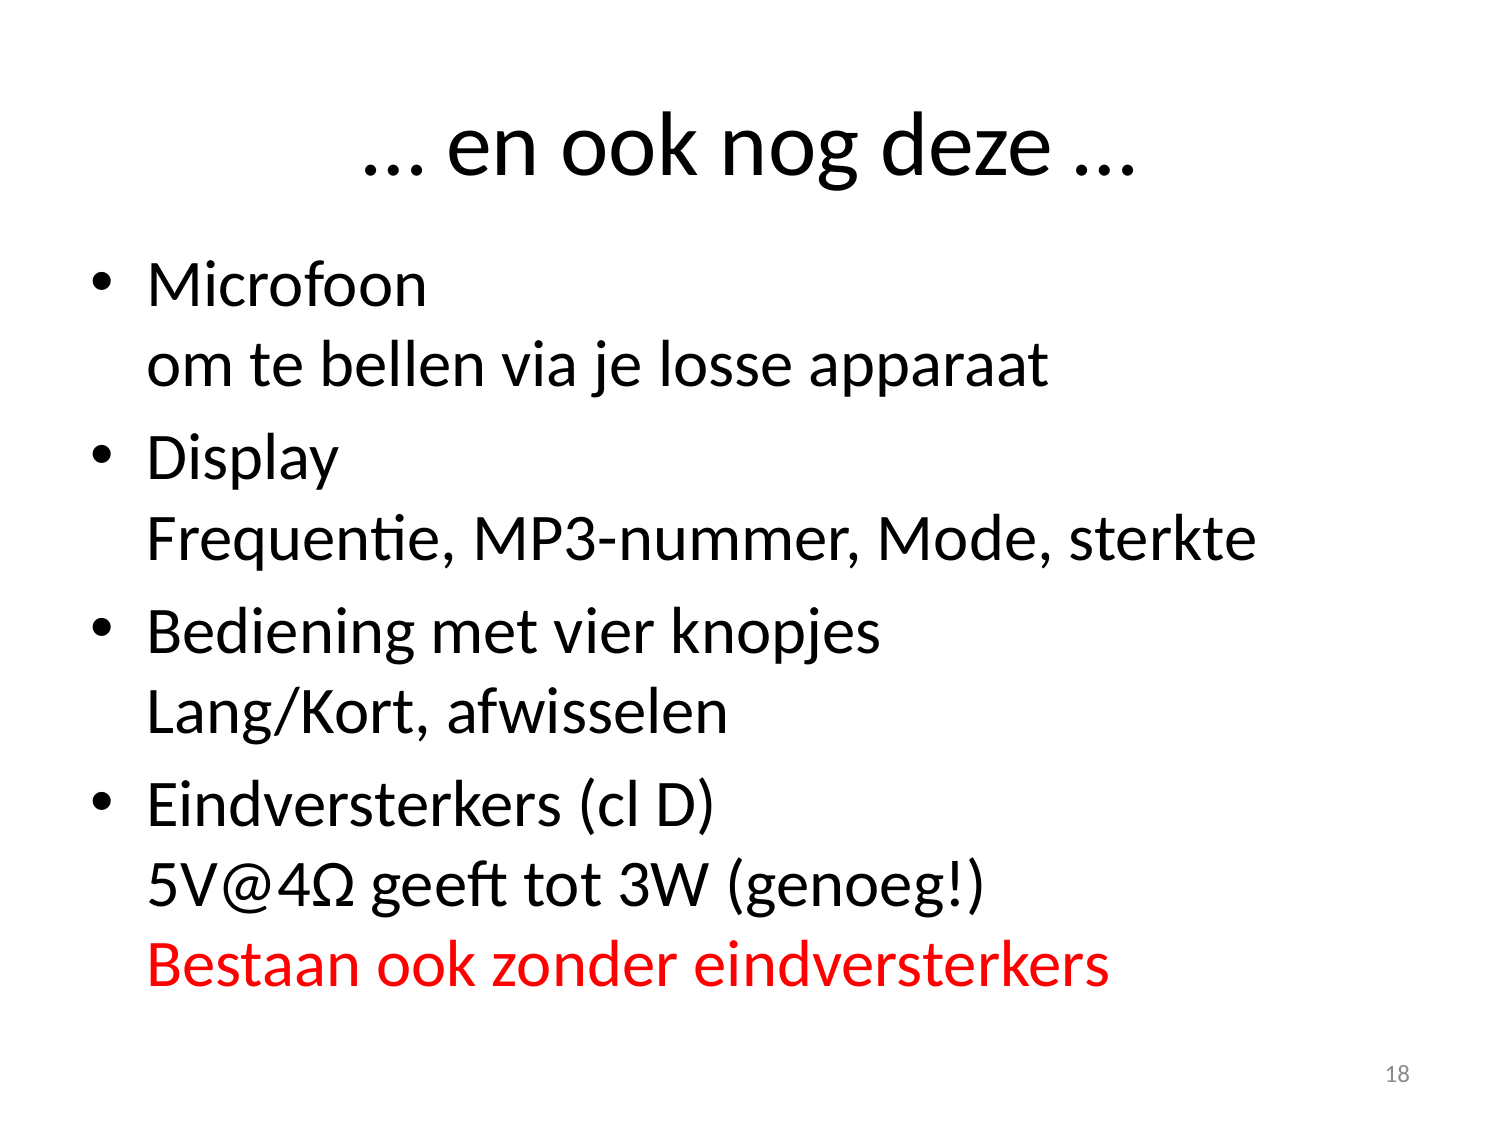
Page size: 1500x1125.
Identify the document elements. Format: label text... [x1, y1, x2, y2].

title … en ook nog deze … [75, 45, 1425, 232]
list Microfoon om te bellen via je losse apparaat Display Frequentie, MP3-nummer, Mode, sterkte Bediening met vier knopjes Lang/Kort, afwisselen Eindversterkers (cl D) 5V@4Ω geeft tot 3W (genoeg!) Bestaan ook zonder eindversterkers [75, 232, 1425, 1080]
slide_number 18 [1074, 1042, 1425, 1103]
